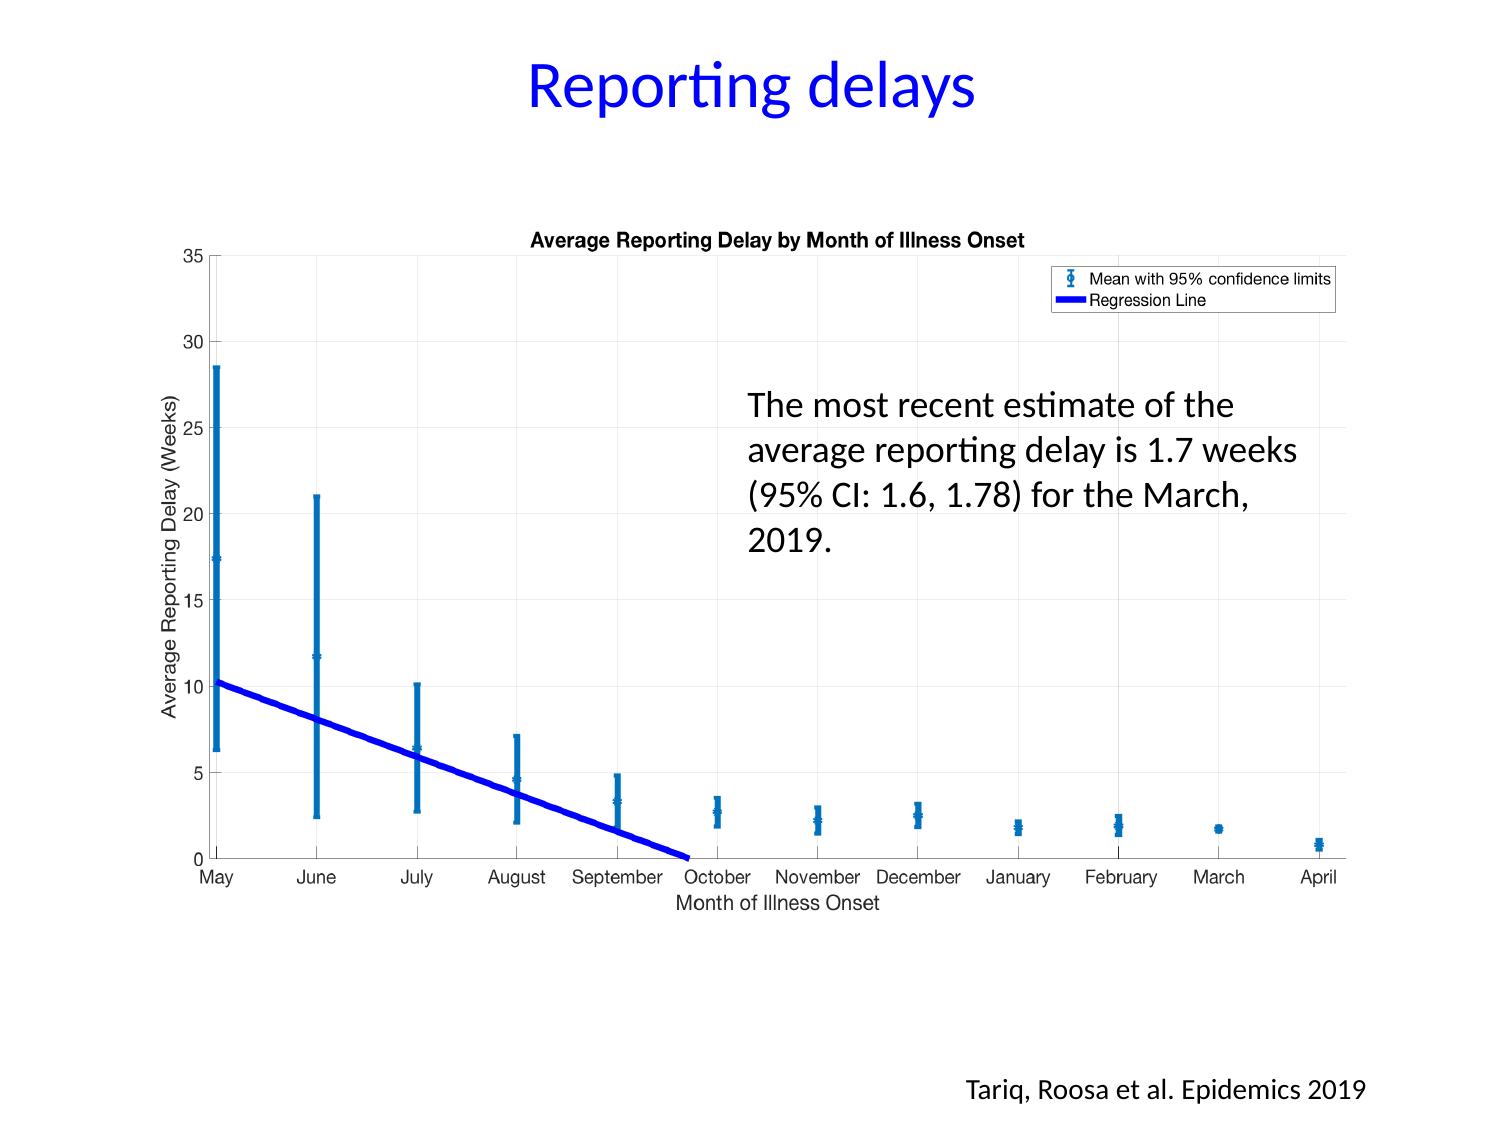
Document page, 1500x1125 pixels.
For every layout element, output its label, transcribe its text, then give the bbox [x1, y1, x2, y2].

text_box Tariq, Roosa et al. Epidemics 2019 [951, 1063, 1435, 1113]
picture [19, 199, 1486, 940]
text_box Reporting delays [31, 33, 1474, 129]
